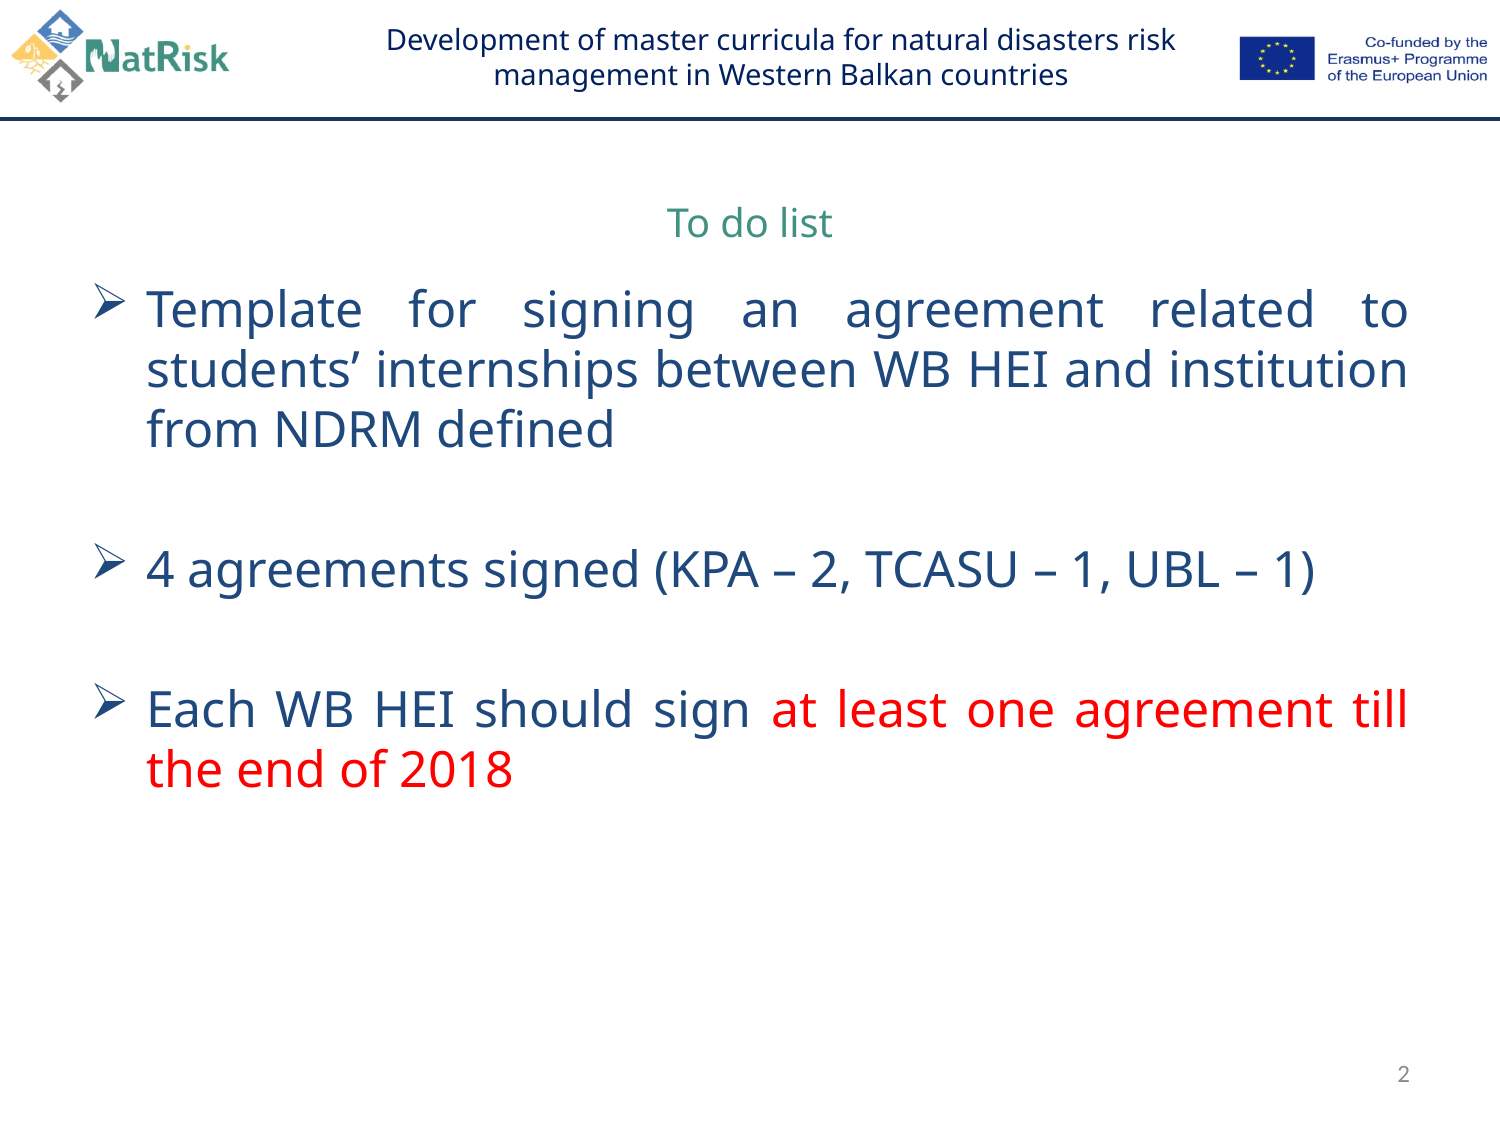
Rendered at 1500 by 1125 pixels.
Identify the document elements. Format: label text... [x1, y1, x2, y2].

text_box Development of master curricula for natural disasters risk management in Western Balkan countries [324, 24, 1223, 88]
slide_number 2 [1074, 1042, 1425, 1103]
picture [0, 0, 238, 113]
list Template for signing an agreement related to students’ internships between WB HEI and institution from NDRM defined 4 agreements signed (KPA – 2, TCASU – 1, UBL – 1) Each WB HEI should sign at least one agreement till the end of 2018 [75, 270, 1425, 1013]
picture [1224, 24, 1500, 93]
title To do list [75, 189, 1425, 270]
